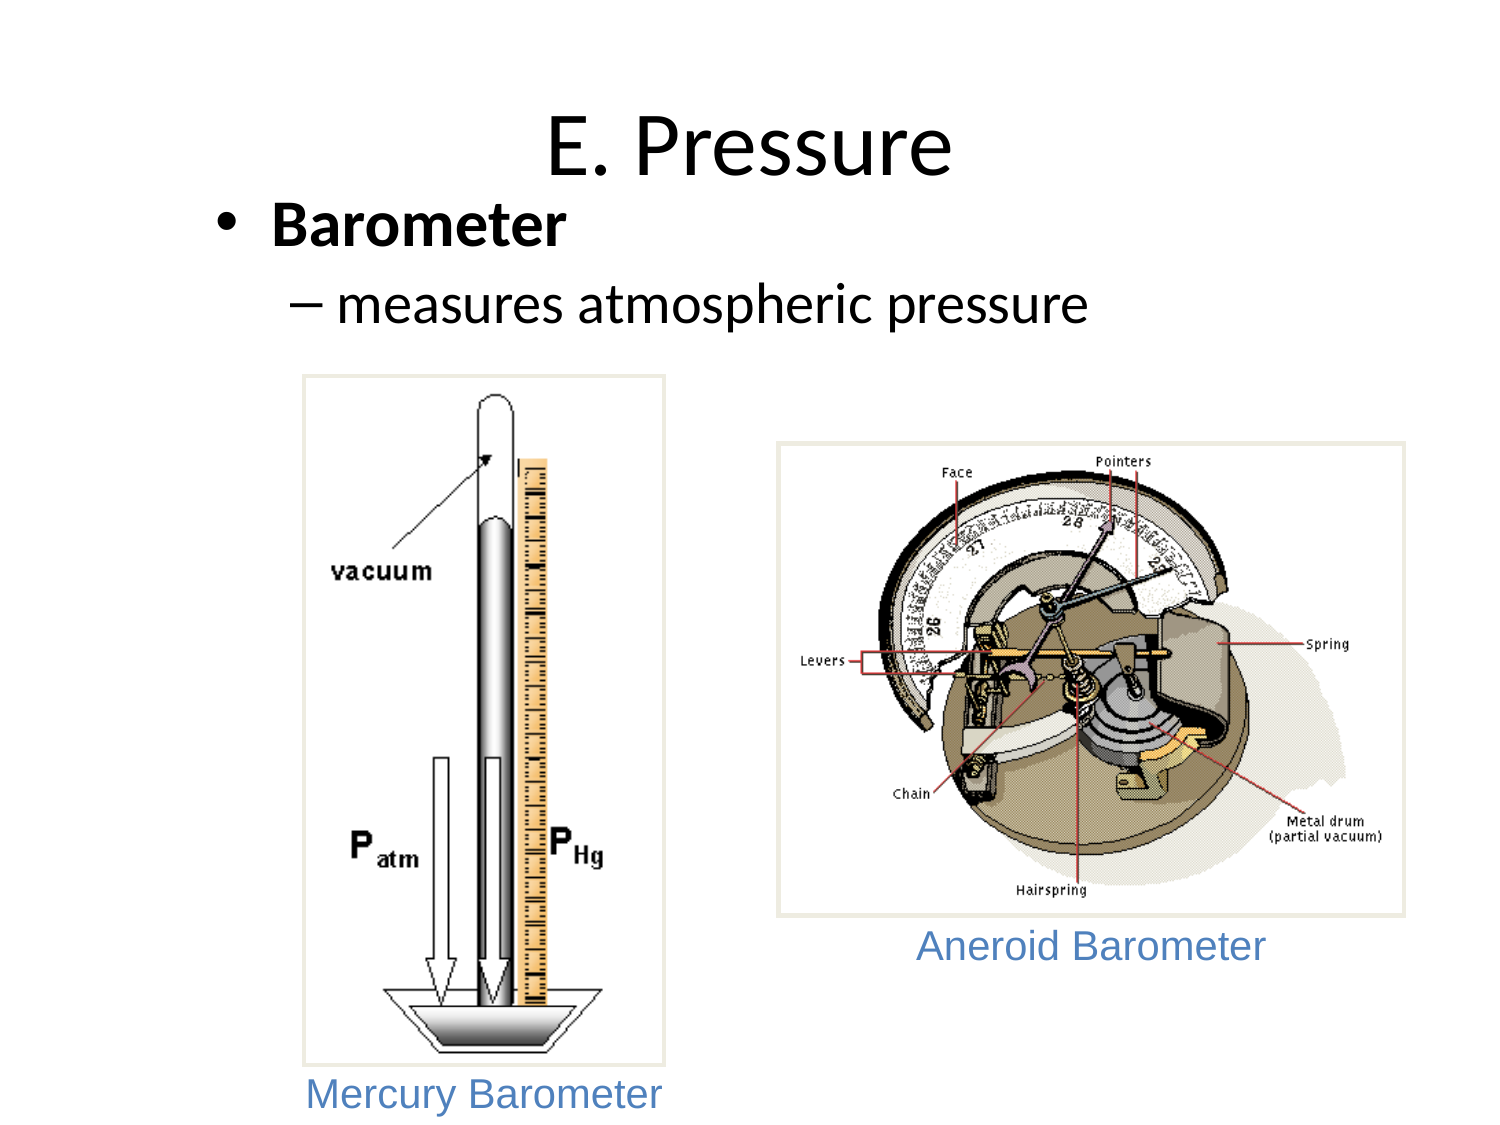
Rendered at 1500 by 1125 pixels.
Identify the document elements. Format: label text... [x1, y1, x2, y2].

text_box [290, 378, 678, 1125]
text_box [780, 445, 1403, 977]
title E. Pressure [75, 45, 1425, 233]
list Barometer measures atmospheric pressure [200, 172, 1500, 898]
